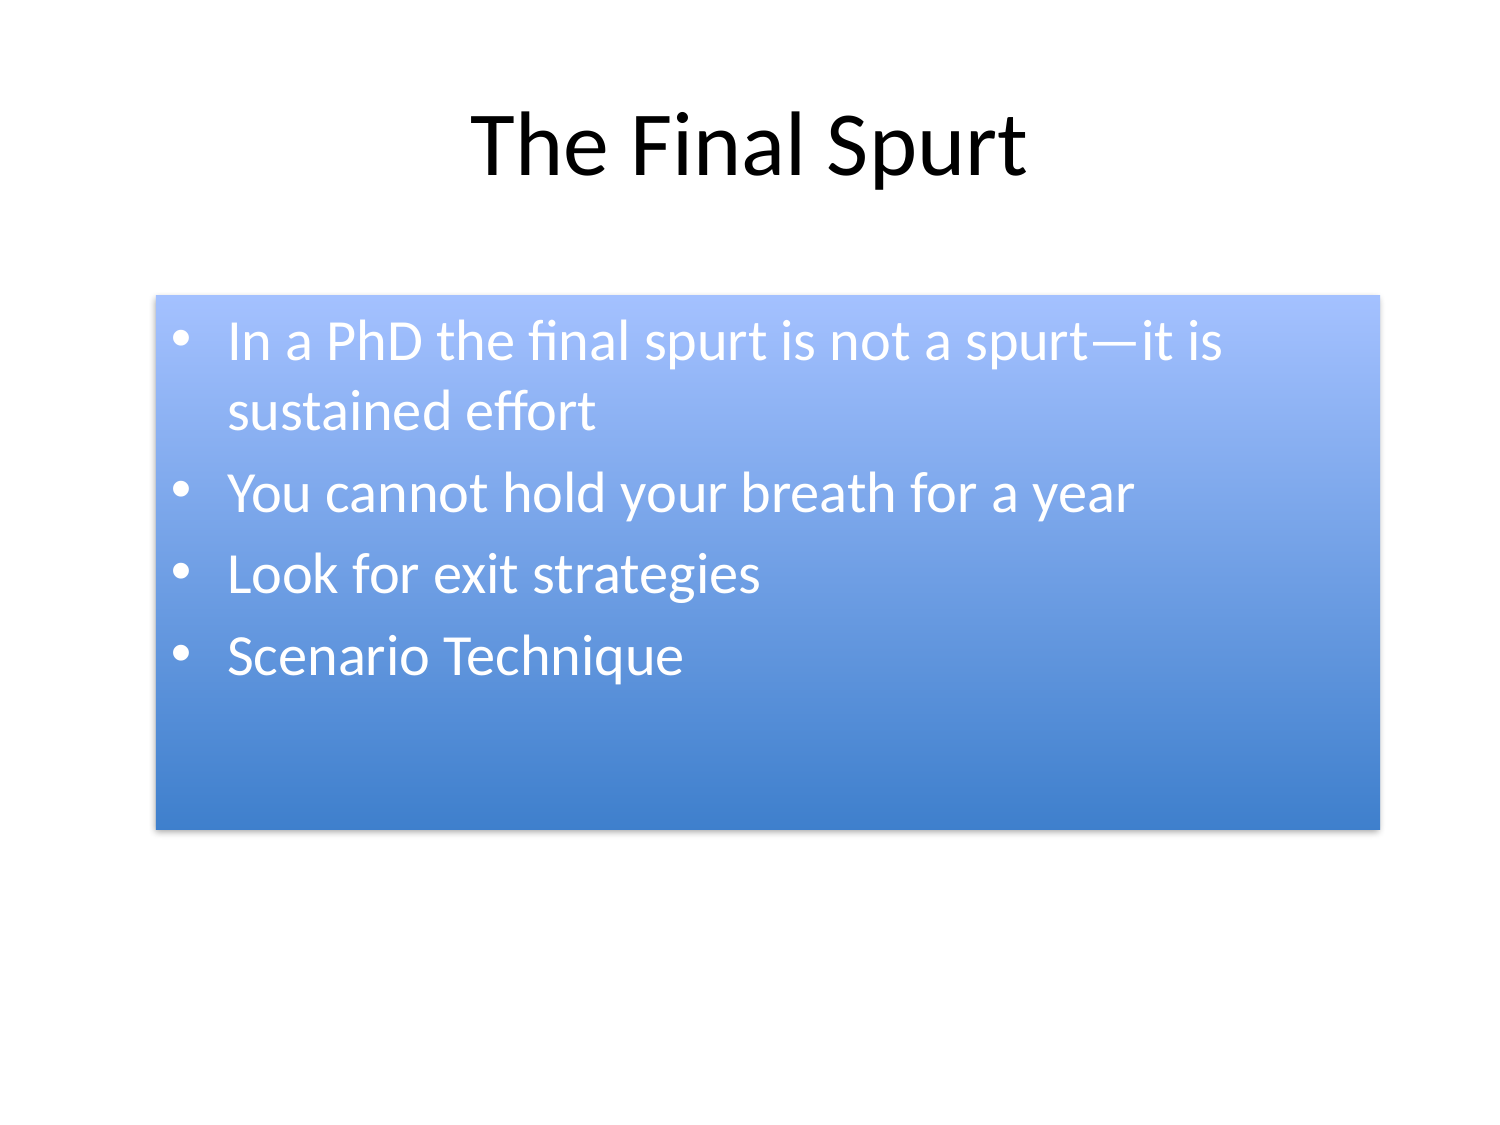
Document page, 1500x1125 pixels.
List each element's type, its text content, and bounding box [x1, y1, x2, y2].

list In a PhD the final spurt is not a spurt—it is sustained effort You cannot hold your breath for a year Look for exit strategies Scenario Technique [155, 295, 1381, 830]
title The Final Spurt [75, 45, 1425, 233]
